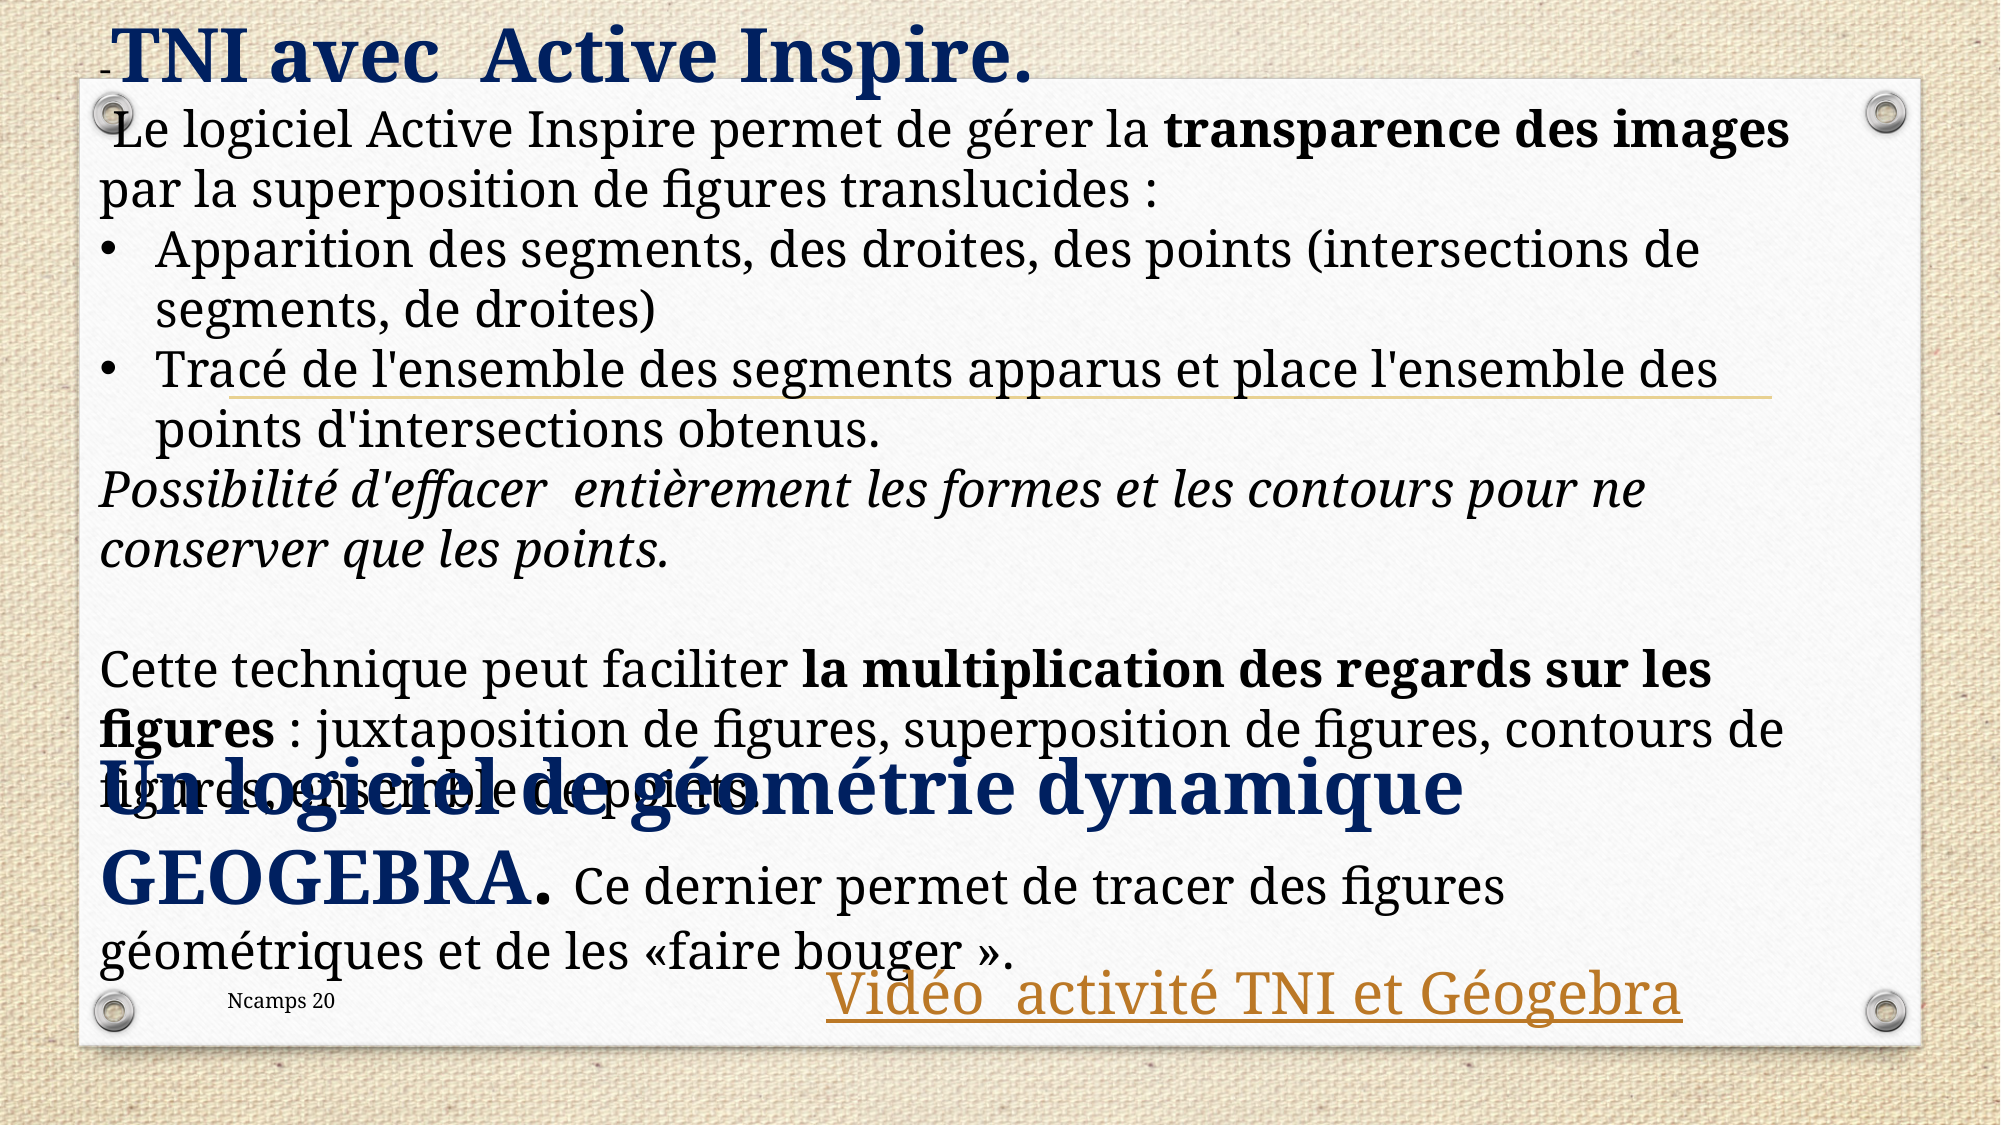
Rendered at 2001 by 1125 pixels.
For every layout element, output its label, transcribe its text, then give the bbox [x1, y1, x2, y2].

footer Ncamps 20 [212, 987, 811, 1025]
picture [0, 0, 2001, 1125]
text_box -TNI avec Active Inspire. Le logiciel Active Inspire permet de gérer la transparence des images par la superposition de figures translucides : Apparition des segments, des droites, des points (intersections de segments, de droites) Tracé de l'ensemble des segments apparus et place l'ensemble des points d'intersections obtenus. Possibilité d'effacer entièrement les formes et les contours pour ne conserver que les points. Cette technique peut faciliter la multiplication des regards sur les figures : juxtaposition de figures, superposition de figures, contours de figures, ensemble de points. [84, 0, 1859, 825]
text_box Vidéo activité TNI et Géogebra [811, 948, 1911, 1043]
text_box Un logiciel de géométrie dynamique GEOGEBRA. Ce dernier permet de tracer des figures géométriques et de les «faire bouger ». [84, 731, 1781, 987]
